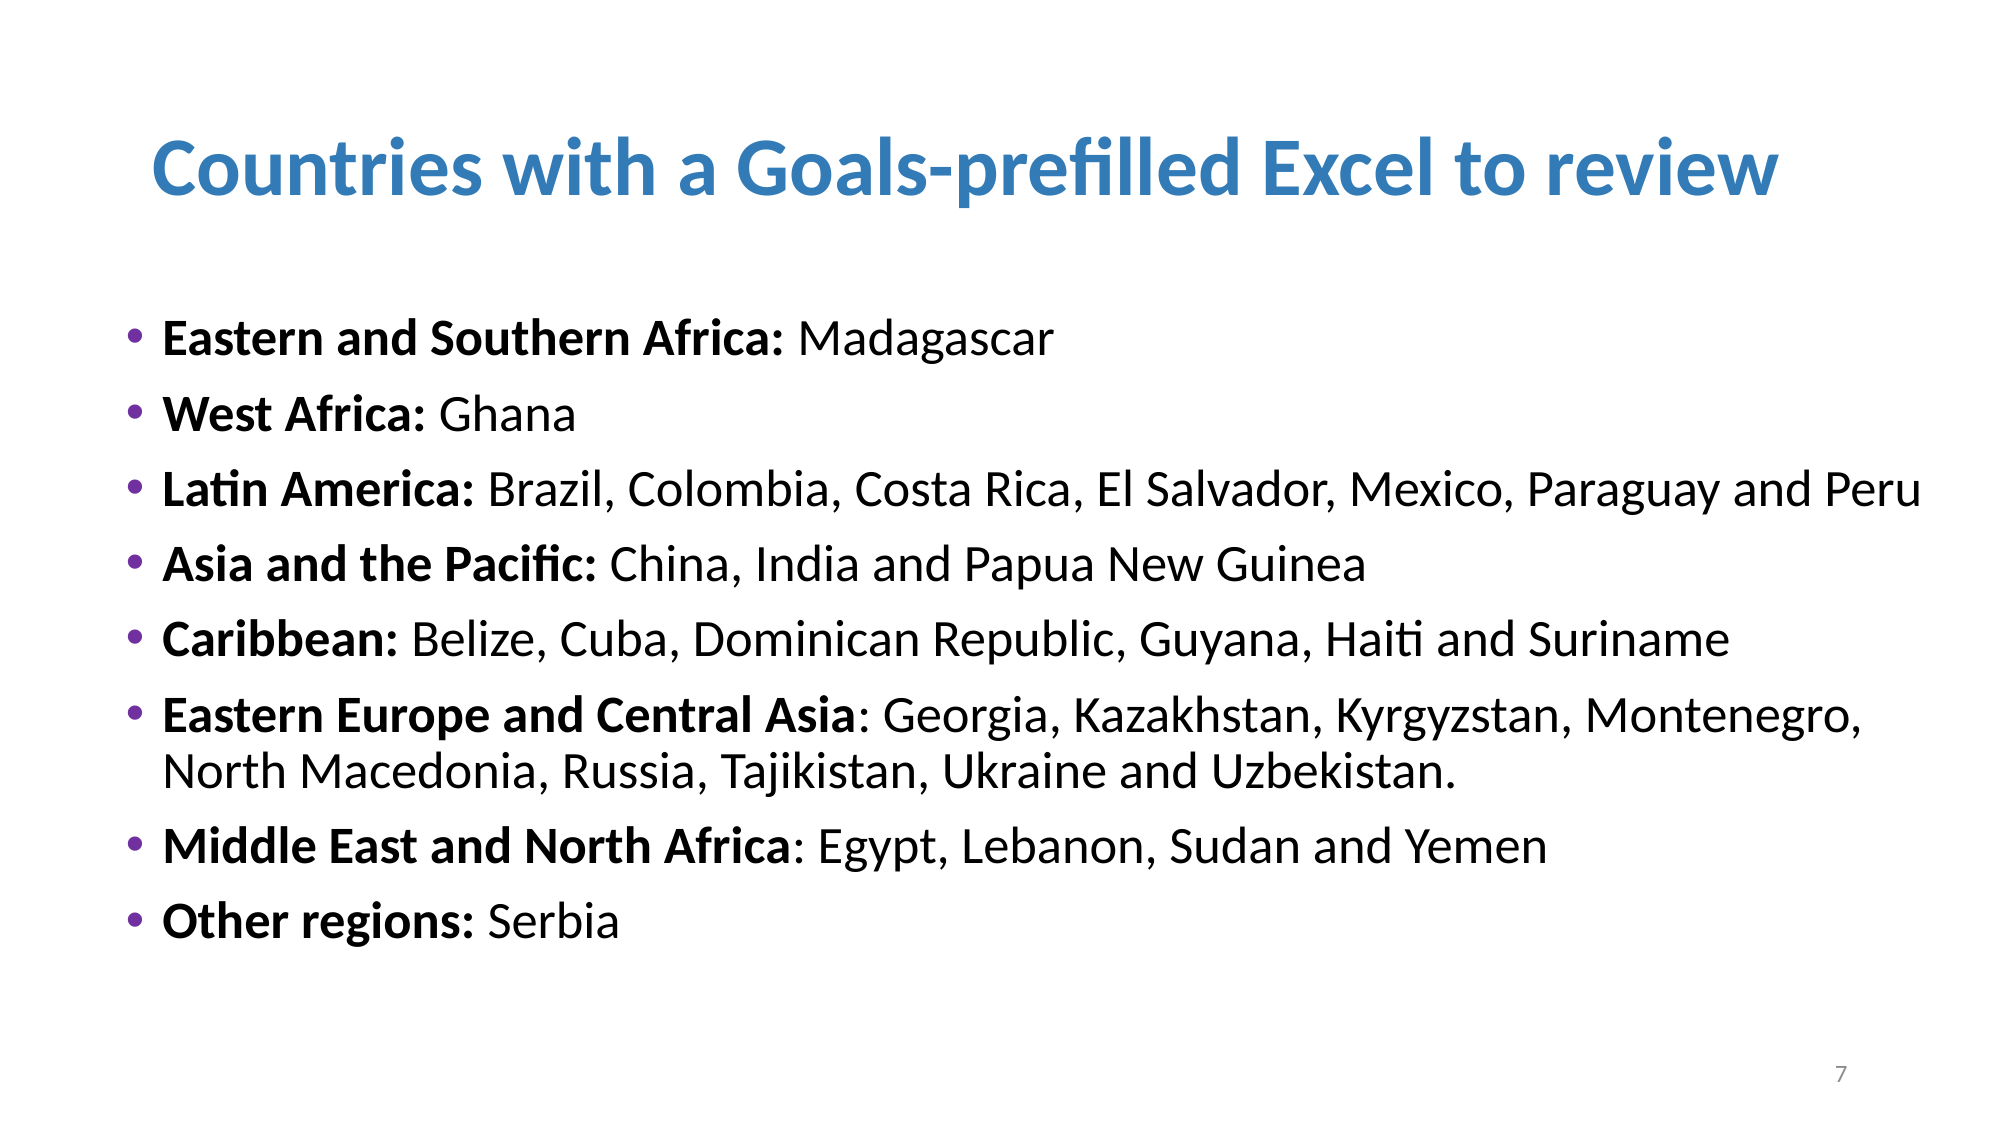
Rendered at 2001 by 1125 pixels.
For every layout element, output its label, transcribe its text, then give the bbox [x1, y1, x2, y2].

list Eastern and Southern Africa: Madagascar West Africa: Ghana Latin America: Brazil, Colombia, Costa Rica, El Salvador, Mexico, Paraguay and Peru Asia and the Pacific: China, India and Papua New Guinea Caribbean: Belize, Cuba, Dominican Republic, Guyana, Haiti and Suriname Eastern Europe and Central Asia: Georgia, Kazakhstan, Kyrgyzstan, Montenegro, North Macedonia, Russia, Tajikistan, Ukraine and Uzbekistan. Middle East and North Africa: Egypt, Lebanon, Sudan and Yemen Other regions: Serbia [110, 303, 1946, 1017]
title Countries with a Goals-prefilled Excel to review [137, 59, 1863, 278]
slide_number 7 [1412, 1042, 1863, 1103]
